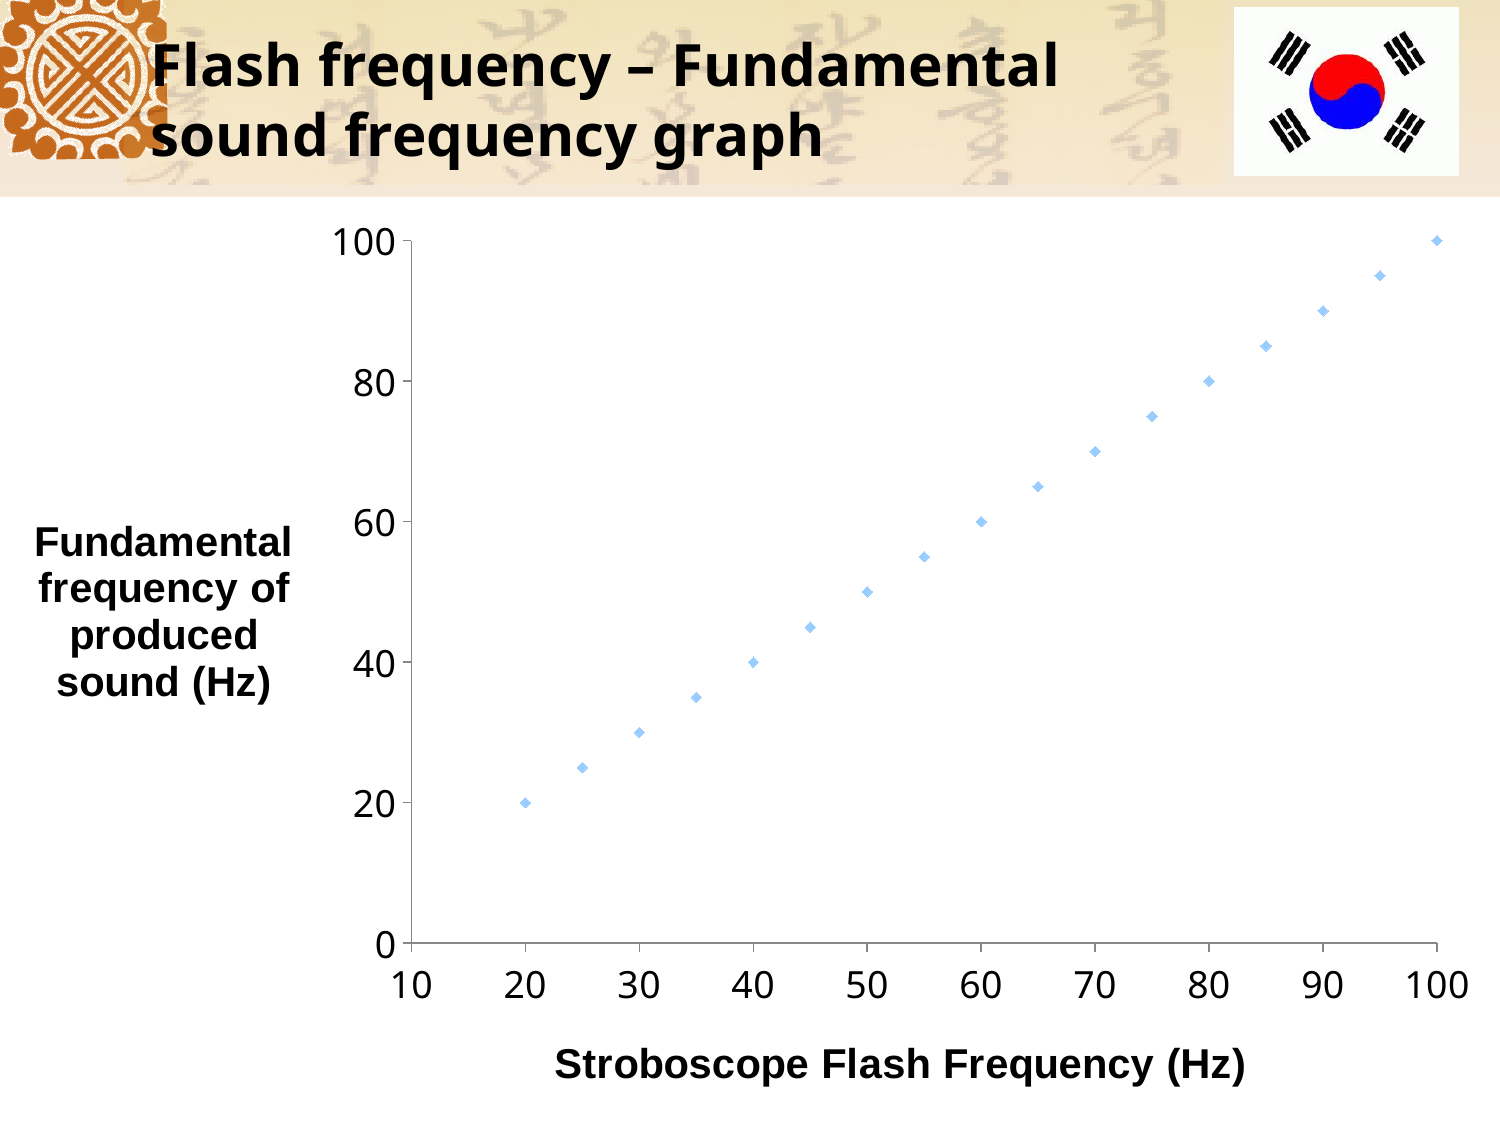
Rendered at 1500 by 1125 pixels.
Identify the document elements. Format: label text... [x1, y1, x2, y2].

chart [0, 195, 1500, 1125]
title Flash frequency – Fundamental sound frequency graph [135, 26, 1199, 171]
picture [1234, 7, 1459, 176]
